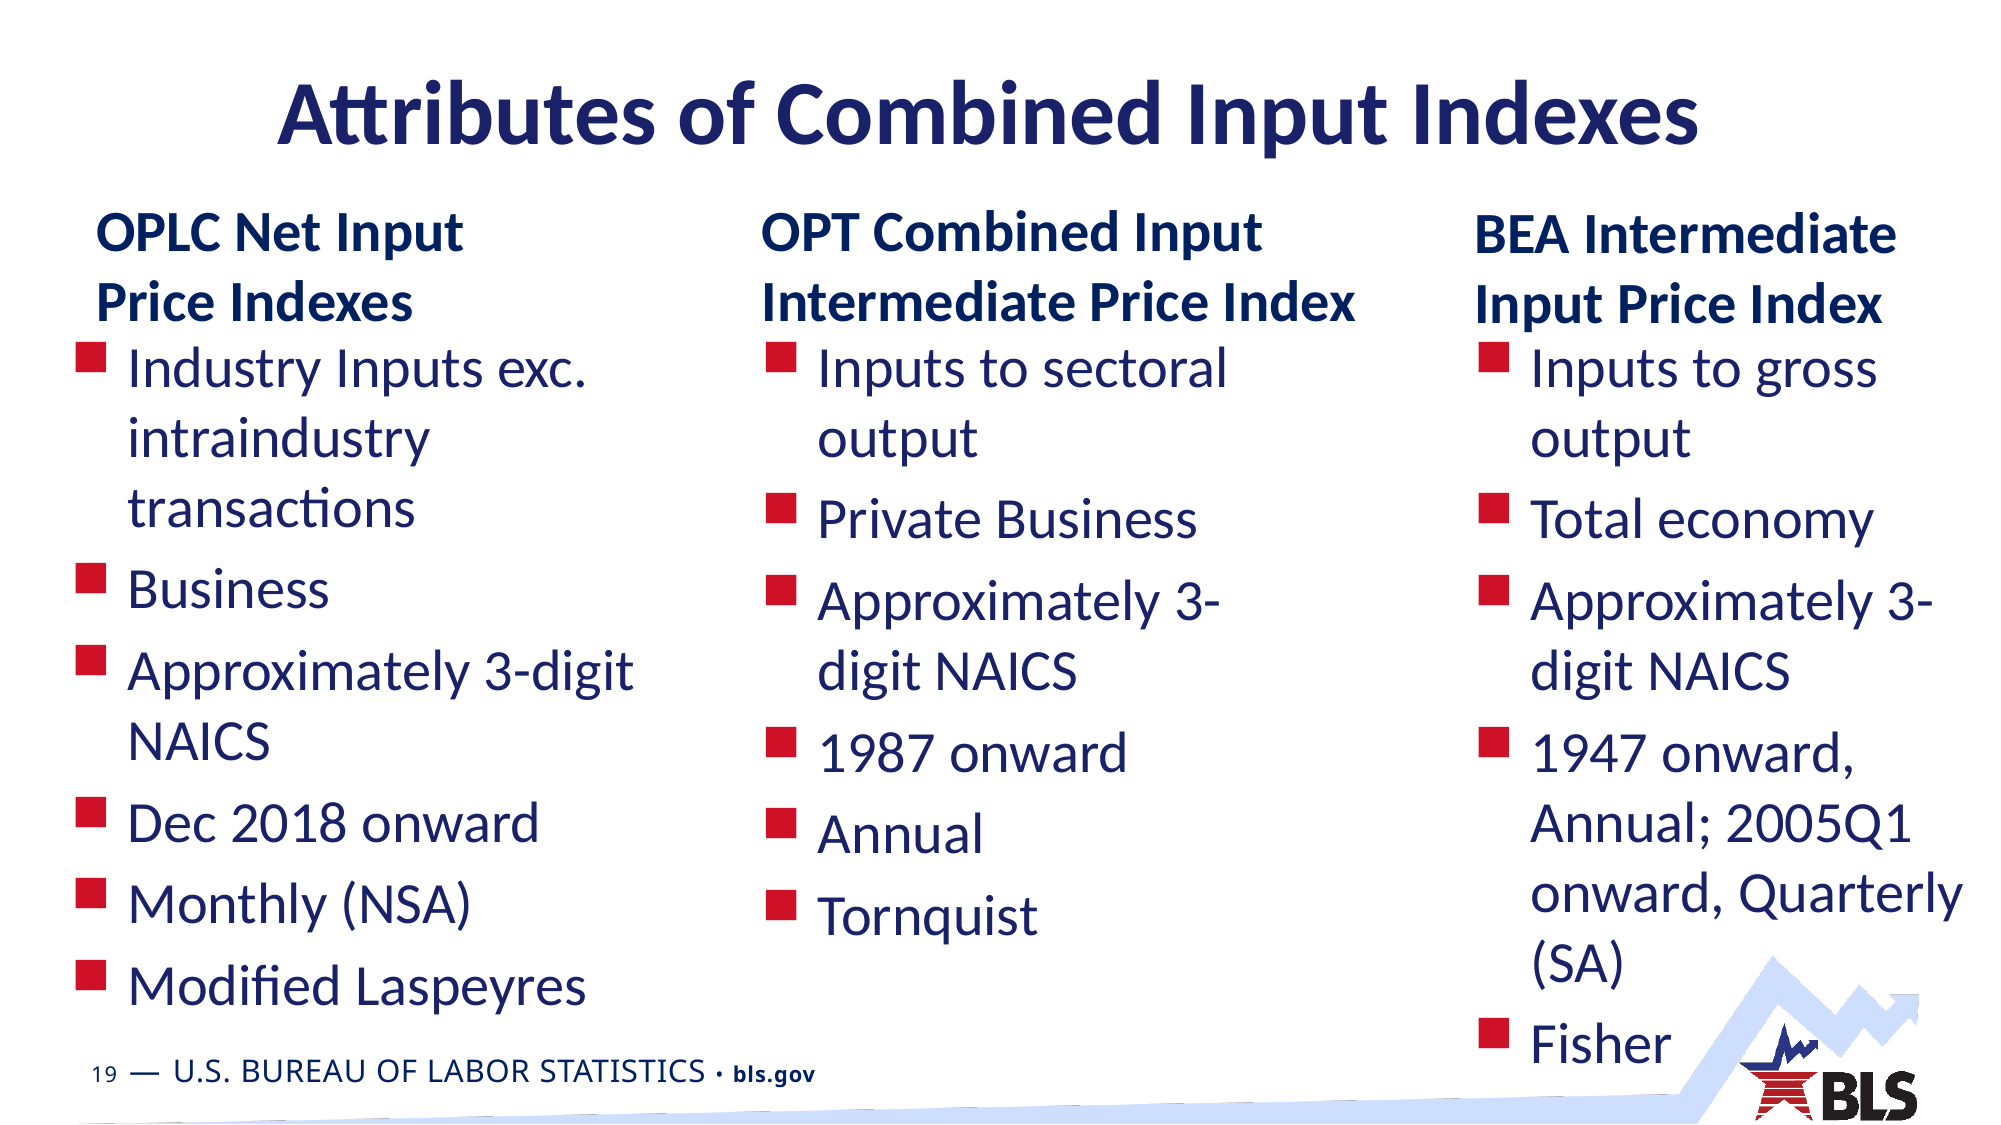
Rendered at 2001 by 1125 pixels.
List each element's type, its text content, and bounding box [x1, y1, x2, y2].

list Industry Inputs exc. intraindustry transactions Business Approximately 3-digit NAICS Dec 2018 onward Monthly (NSA) Modified Laspeyres [55, 321, 659, 992]
text_box BEA Intermediate Input Price Index [1459, 188, 1919, 248]
text_box OPT Combined Input Intermediate Price Index [746, 185, 1404, 245]
picture [79, 956, 1919, 1124]
text_box Inputs to gross output Total economy Approximately 3-digit NAICS 1947 onward, Annual; 2005Q1 onward, Quarterly (SA) Fisher [1459, 321, 1987, 992]
text_box Inputs to sectoral output Private Business Approximately 3-digit NAICS 1987 onward Annual Tornquist [746, 321, 1272, 992]
title Attributes of Combined Input Indexes [80, 44, 1919, 226]
list OPLC Net Input Price Indexes [80, 185, 584, 281]
